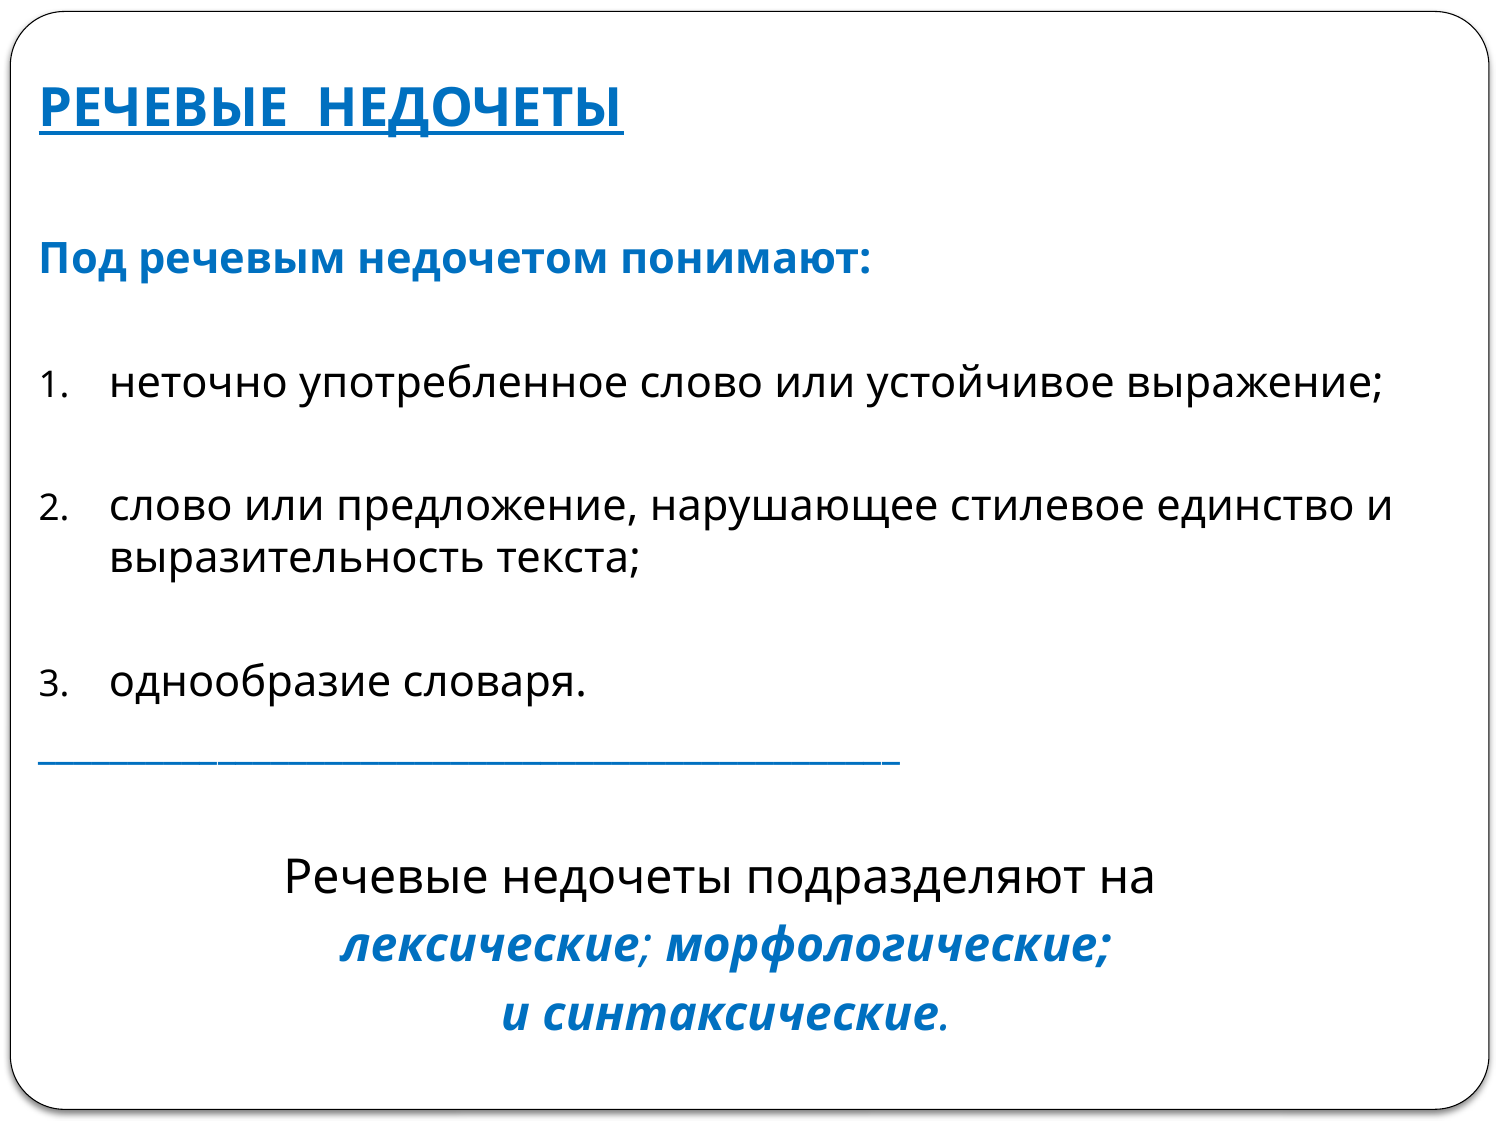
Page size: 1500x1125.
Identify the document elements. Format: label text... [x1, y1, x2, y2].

text_box Речевые недочеты подразделяют на лексические; морфологические; и синтаксические. [35, 773, 1418, 1048]
title РЕЧЕВЫЕ НЕДОЧЕТЫ [23, 58, 868, 153]
list Под речевым недочетом понимают: неточно употребленное слово или устойчивое выражение; слово или предложение, нарушающее стилевое единство и выразительность текста; однообразие словаря. ________________________________________________ [23, 222, 1466, 786]
